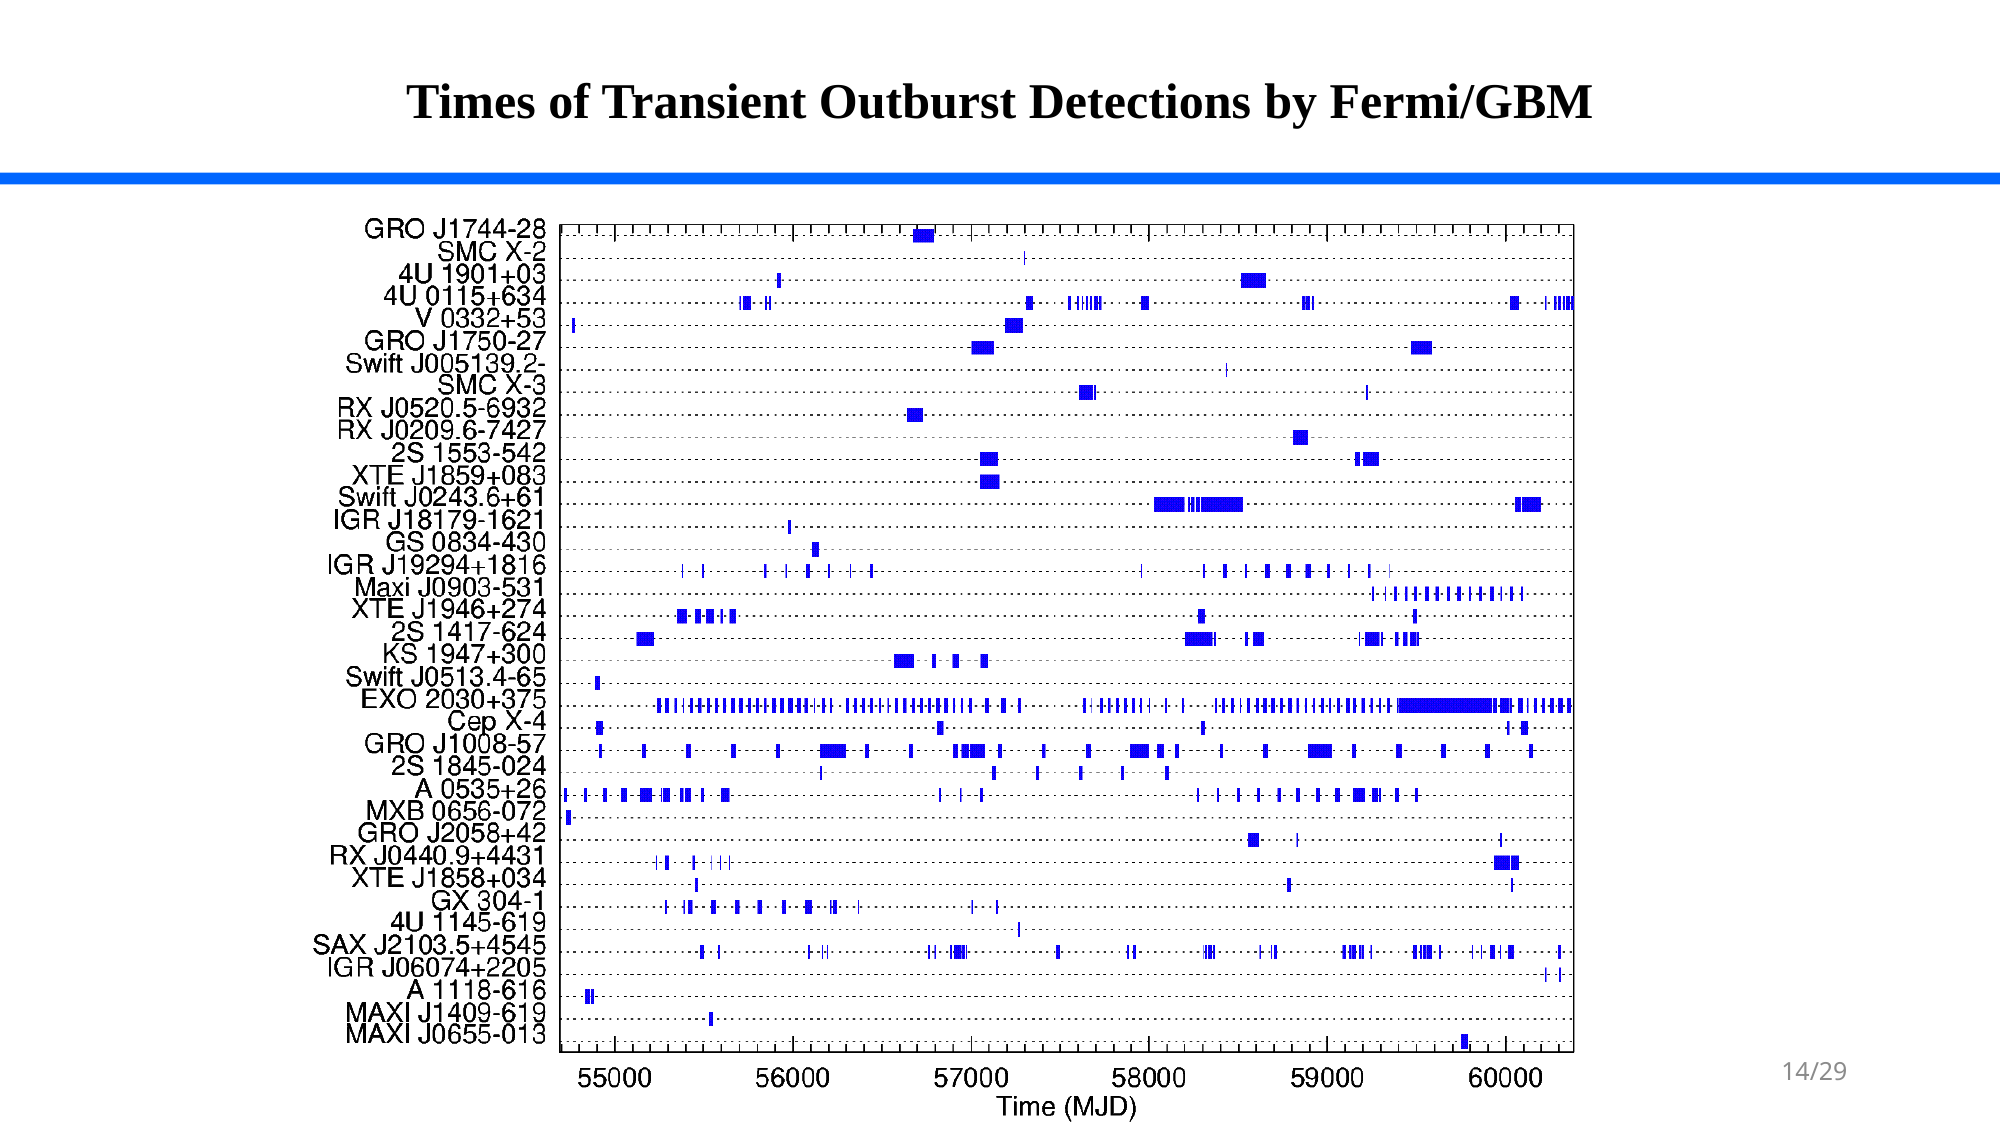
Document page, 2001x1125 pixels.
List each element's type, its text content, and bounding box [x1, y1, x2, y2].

slide_number 14/29 [1612, 1042, 1863, 1103]
text_box Times of Transient Outburst Detections by Fermi/GBM [389, 60, 1611, 136]
picture [312, 215, 1612, 1125]
